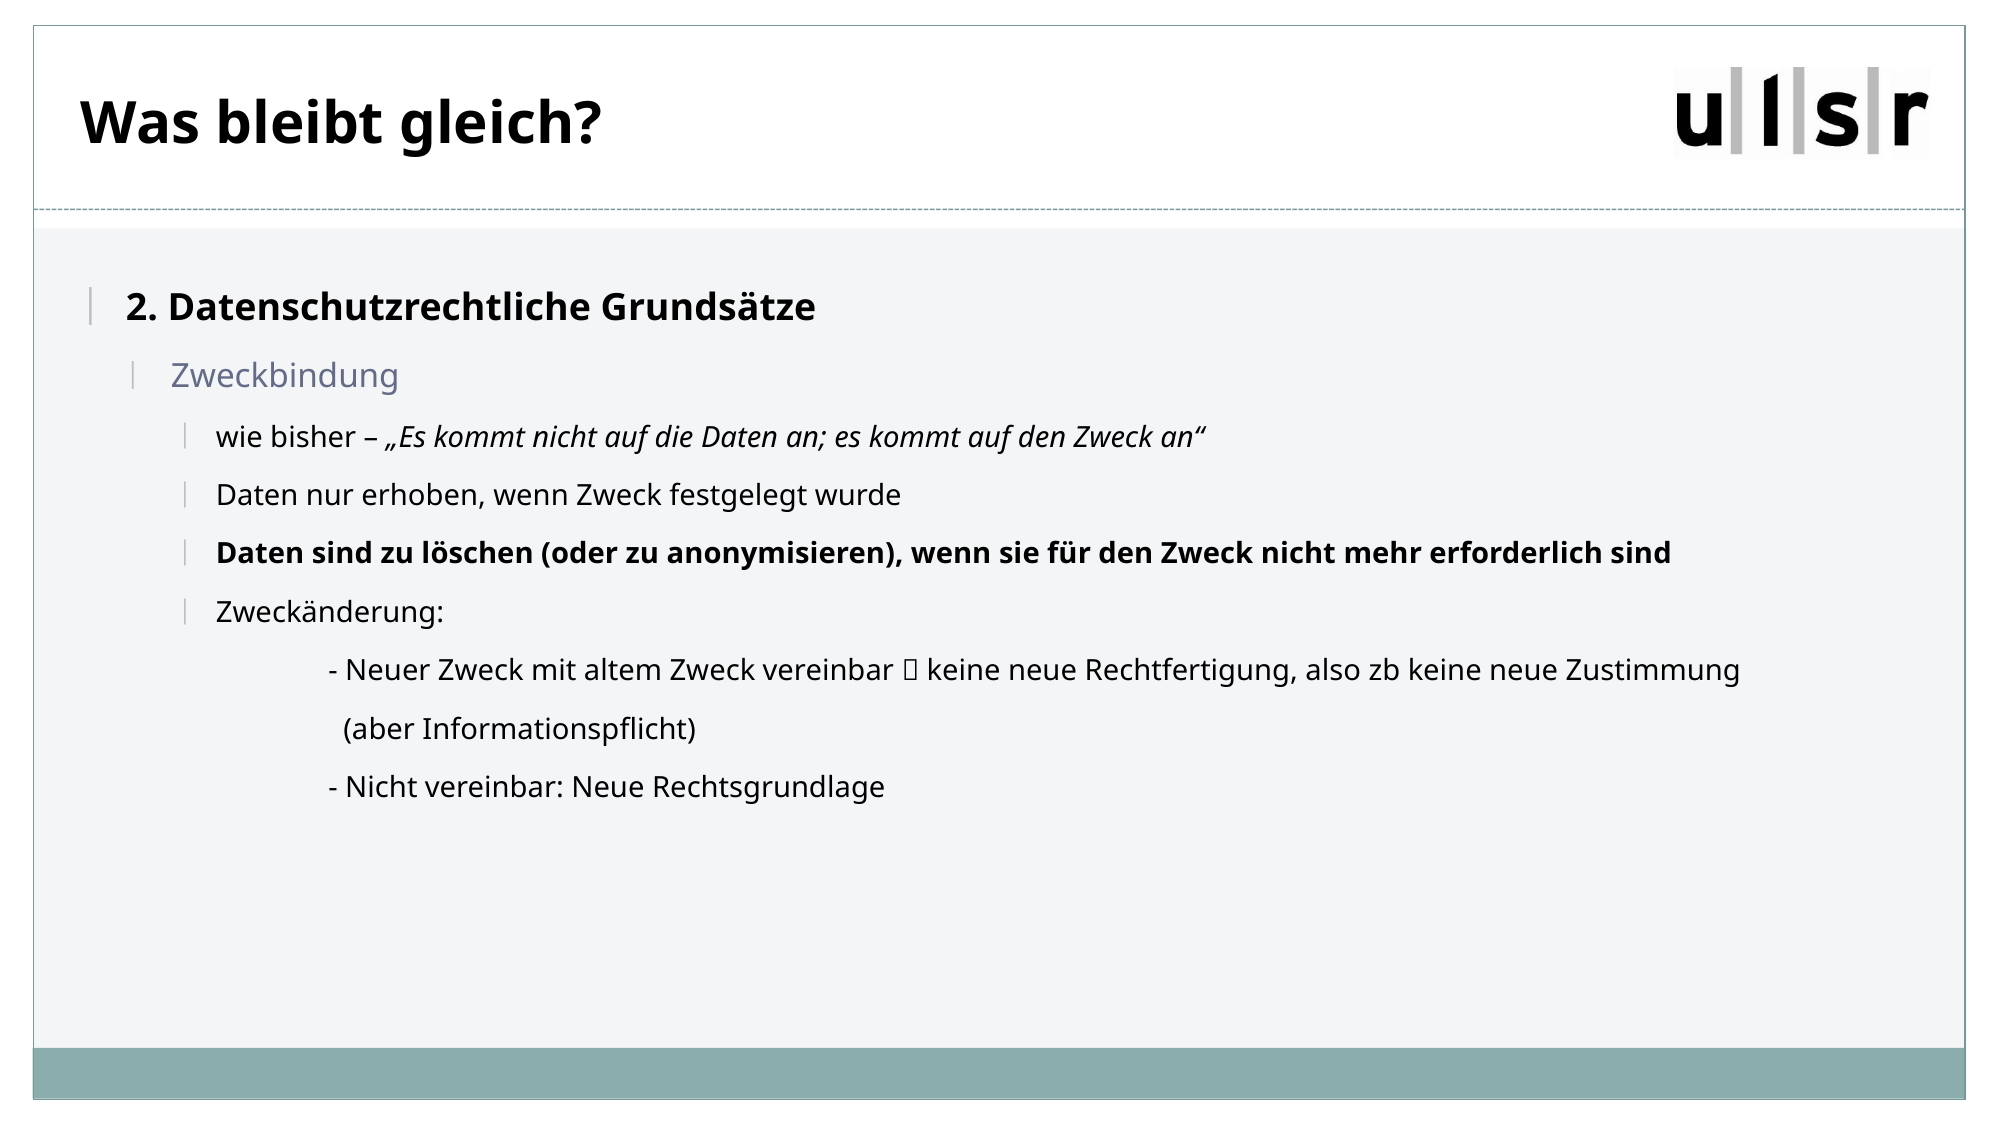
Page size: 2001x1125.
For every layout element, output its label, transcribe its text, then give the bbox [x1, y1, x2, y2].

title Was bleibt gleich? [66, 58, 1674, 183]
list 2. Datenschutzrechtliche Grundsätze Zweckbindung wie bisher – „Es kommt nicht auf die Daten an; es kommt auf den Zweck an“ Daten nur erhoben, wenn Zweck festgelegt wurde Daten sind zu löschen (oder zu anonymisieren), wenn sie für den Zweck nicht mehr erforderlich sind Zweckänderung: - Neuer Zweck mit altem Zweck vereinbar  keine neue Rechtfertigung, also zb keine neue Zustimmung (aber Informationspflicht) - Nicht vereinbar: Neue Rechtsgrundlage [66, 253, 1945, 1051]
picture [1674, 67, 1933, 159]
